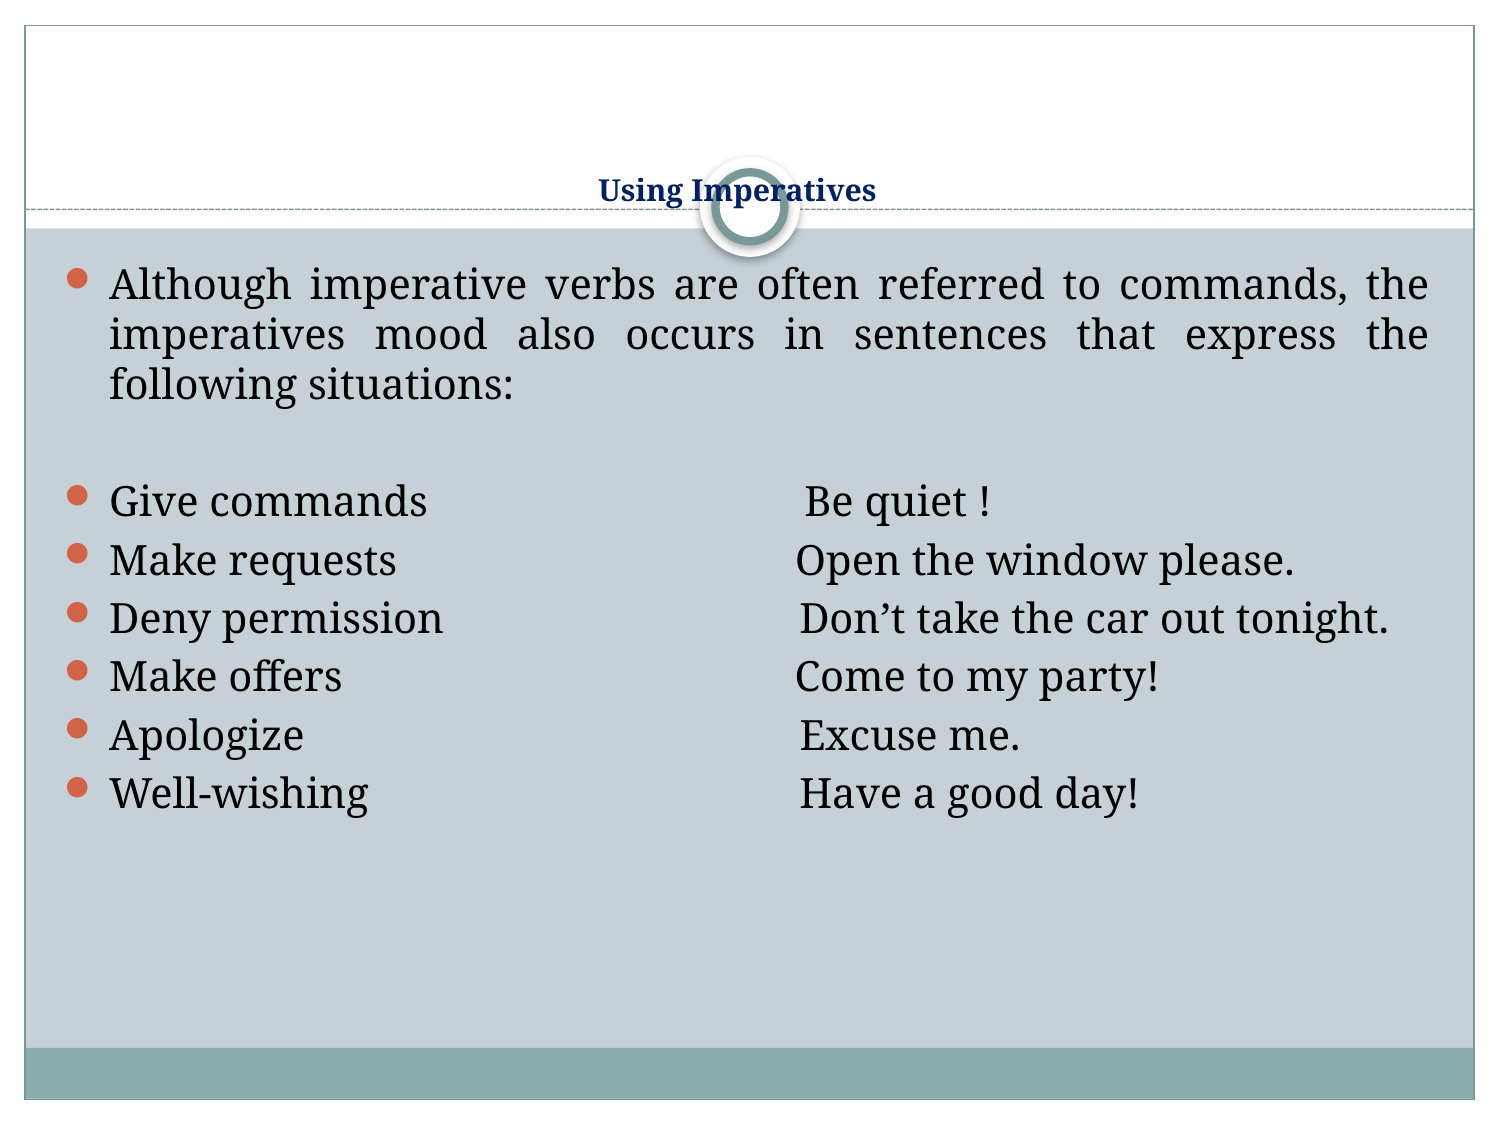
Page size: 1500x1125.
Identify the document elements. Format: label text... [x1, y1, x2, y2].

title Using Imperatives [37, 162, 1438, 288]
list Although imperative verbs are often referred to commands, the imperatives mood also occurs in sentences that express the following situations: Give commands Be quiet ! Make requests Open the window please. Deny permission Don’t take the car out tonight. Make offers Come to my party! Apologize Excuse me. Well-wishing Have a good day! [49, 250, 1445, 1001]
